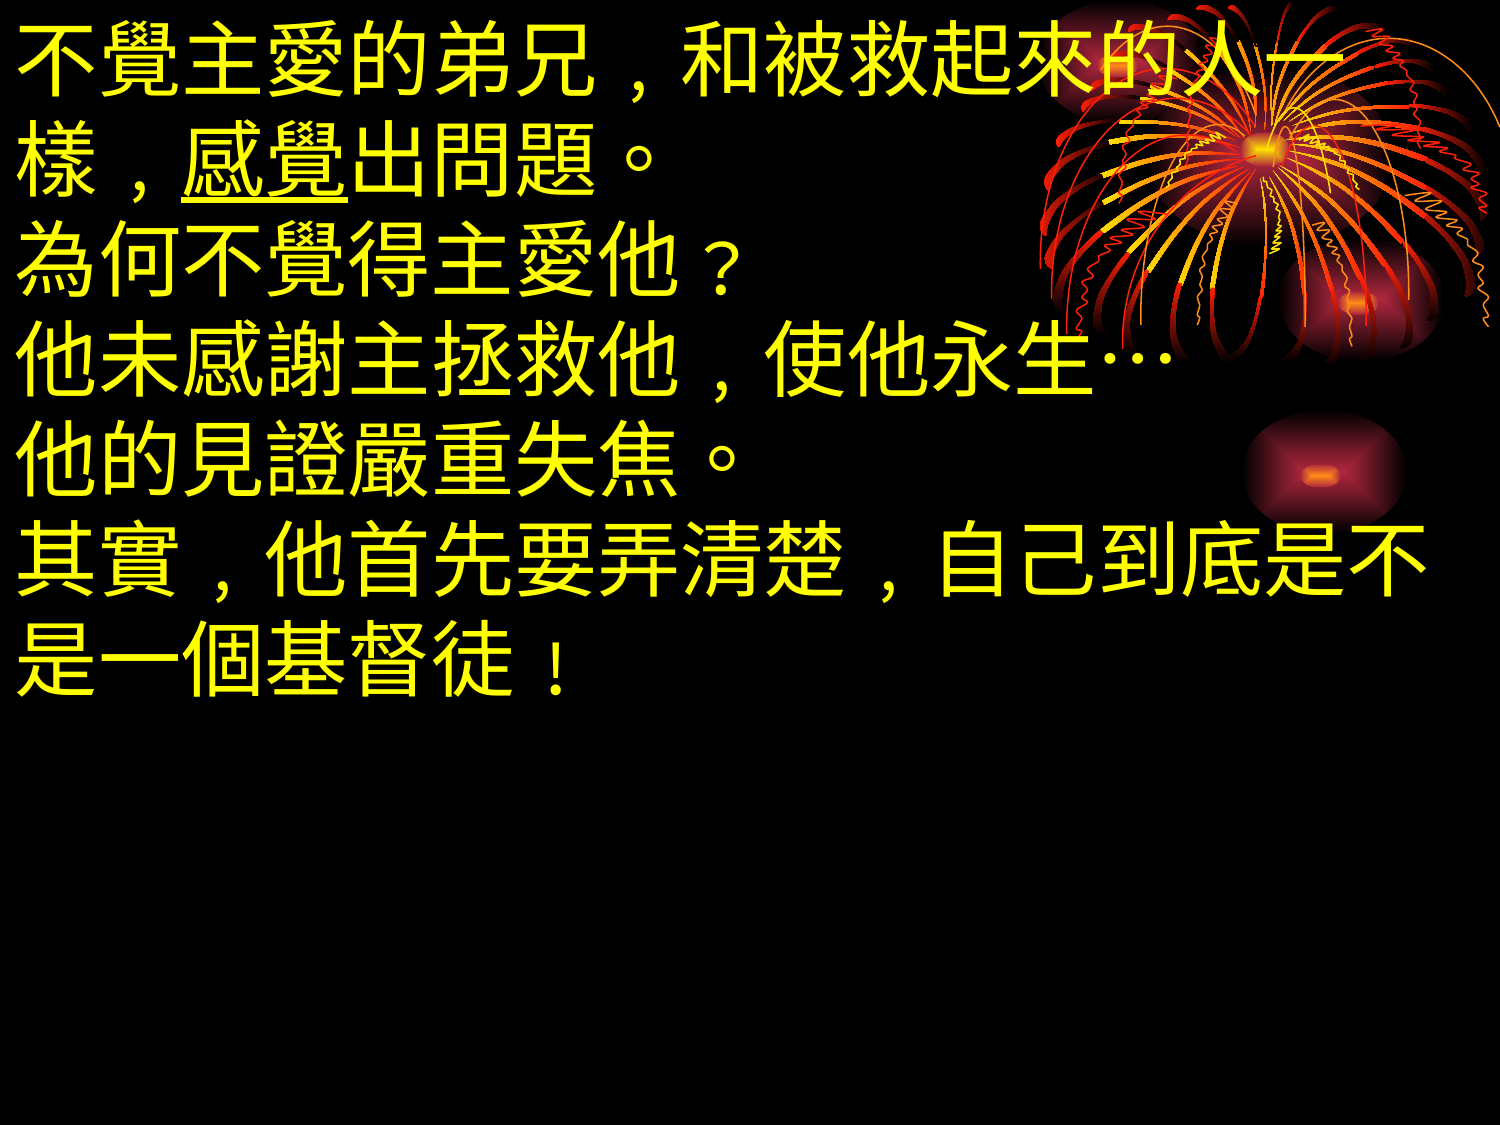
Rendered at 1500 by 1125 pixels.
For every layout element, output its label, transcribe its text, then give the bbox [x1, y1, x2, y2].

text_box 不覺主愛的弟兄﹐和被救起來的人一樣﹐感覺出問題。 為何不覺得主愛他﹖ 他未感謝主拯救他﹐使他永生… 他的見證嚴重失焦。 其實﹐他首先要弄清楚﹐自己到底是不是一個基督徒﹗ [0, 0, 1500, 715]
